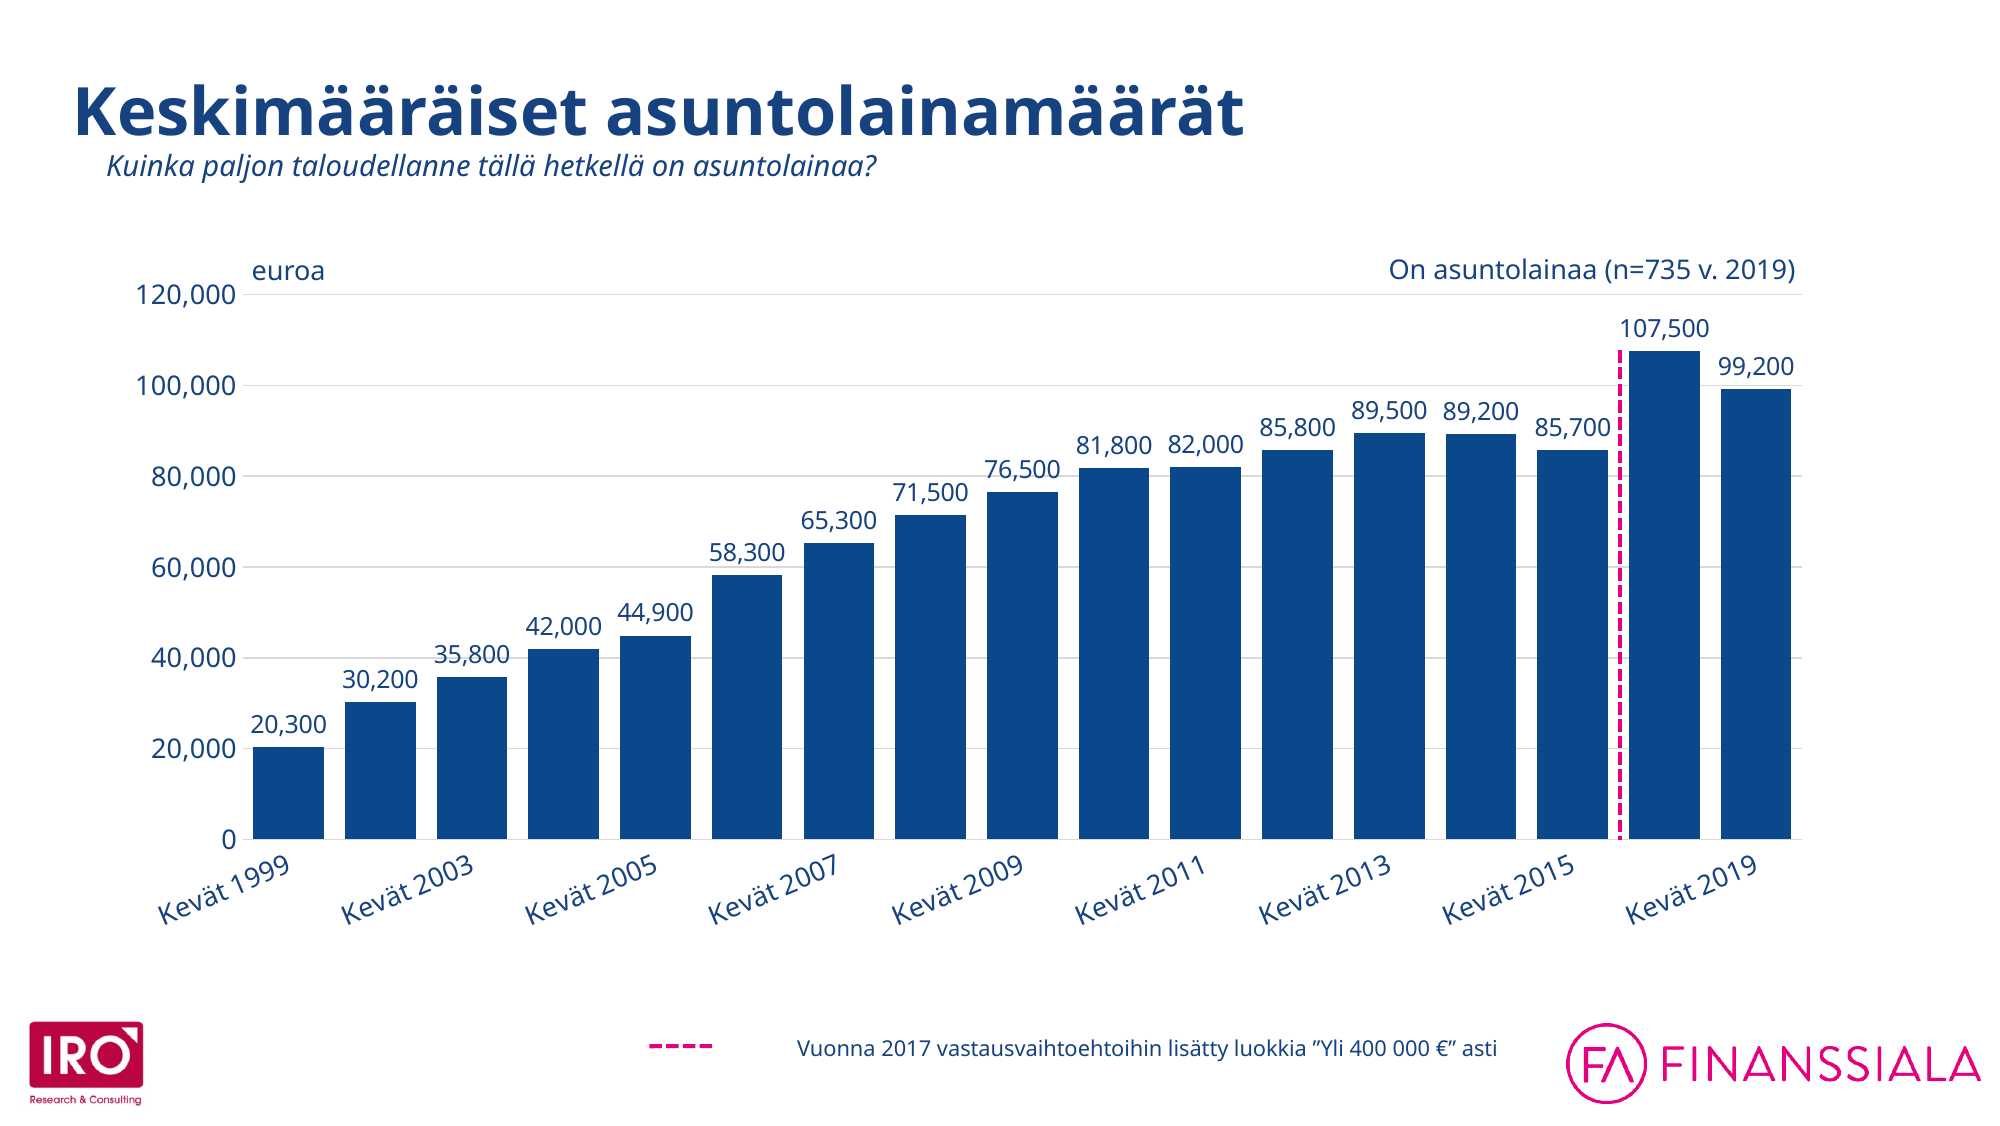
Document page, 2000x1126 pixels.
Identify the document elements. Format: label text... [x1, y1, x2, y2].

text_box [645, 1026, 1495, 1069]
text_box Kuinka paljon taloudellanne tällä hetkellä on asuntolainaa? [86, 137, 1803, 193]
text_box Keskimääräiset asuntolainamäärät [52, 58, 1267, 159]
chart [0, 247, 2000, 1107]
